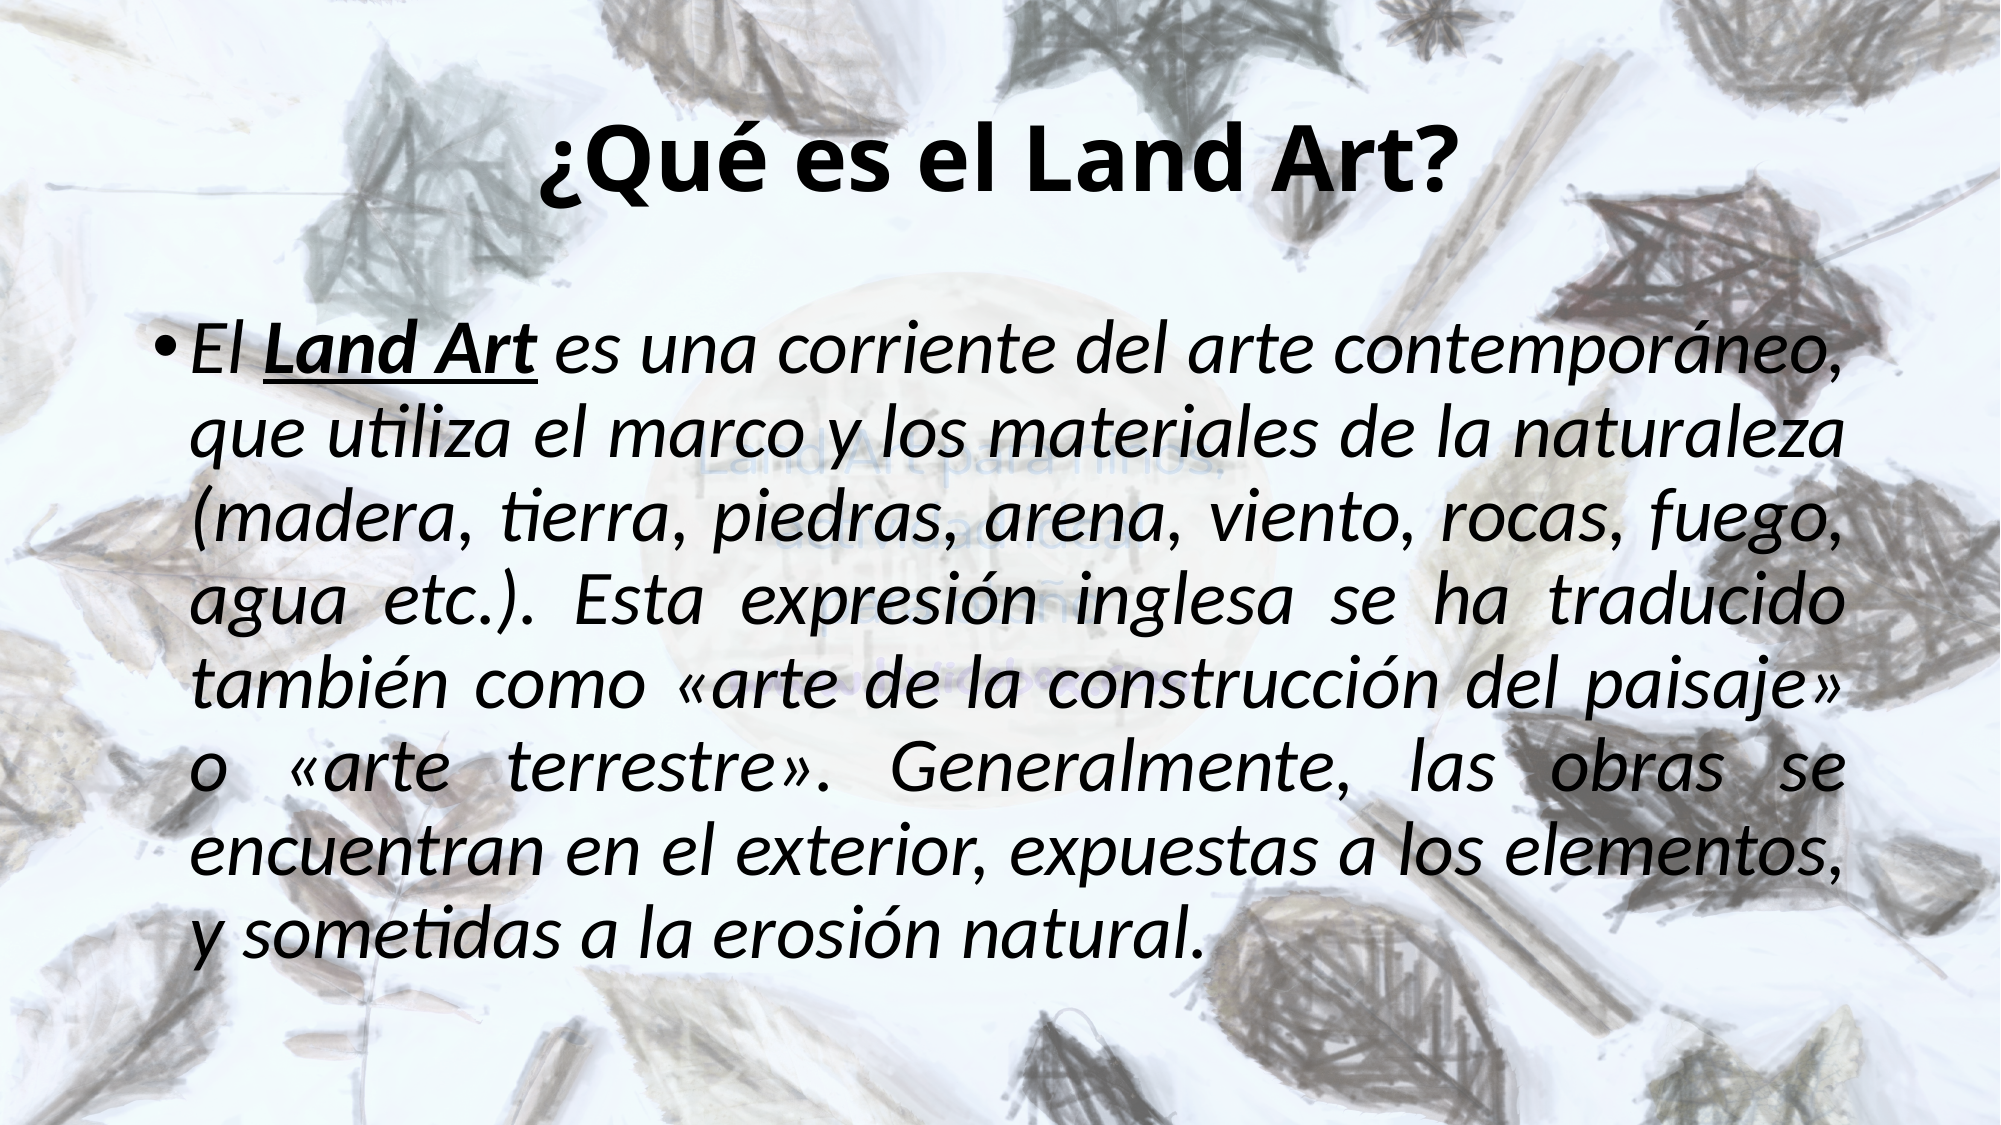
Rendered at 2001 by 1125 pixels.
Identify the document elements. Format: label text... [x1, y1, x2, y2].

title ¿Qué es el Land Art? [137, 52, 1863, 271]
list El Land Art es una corriente del arte contemporáneo, que utiliza el marco y los materiales de la naturaleza (madera, tierra, piedras, arena, viento, rocas, fuego, agua etc.). Esta expresión inglesa se ha traducido también como «arte de la construcción del paisaje» o «arte terrestre». Generalmente, las obras se encuentran en el exterior, expuestas a los elementos, y sometidas a la erosión natural. [137, 299, 1863, 1014]
